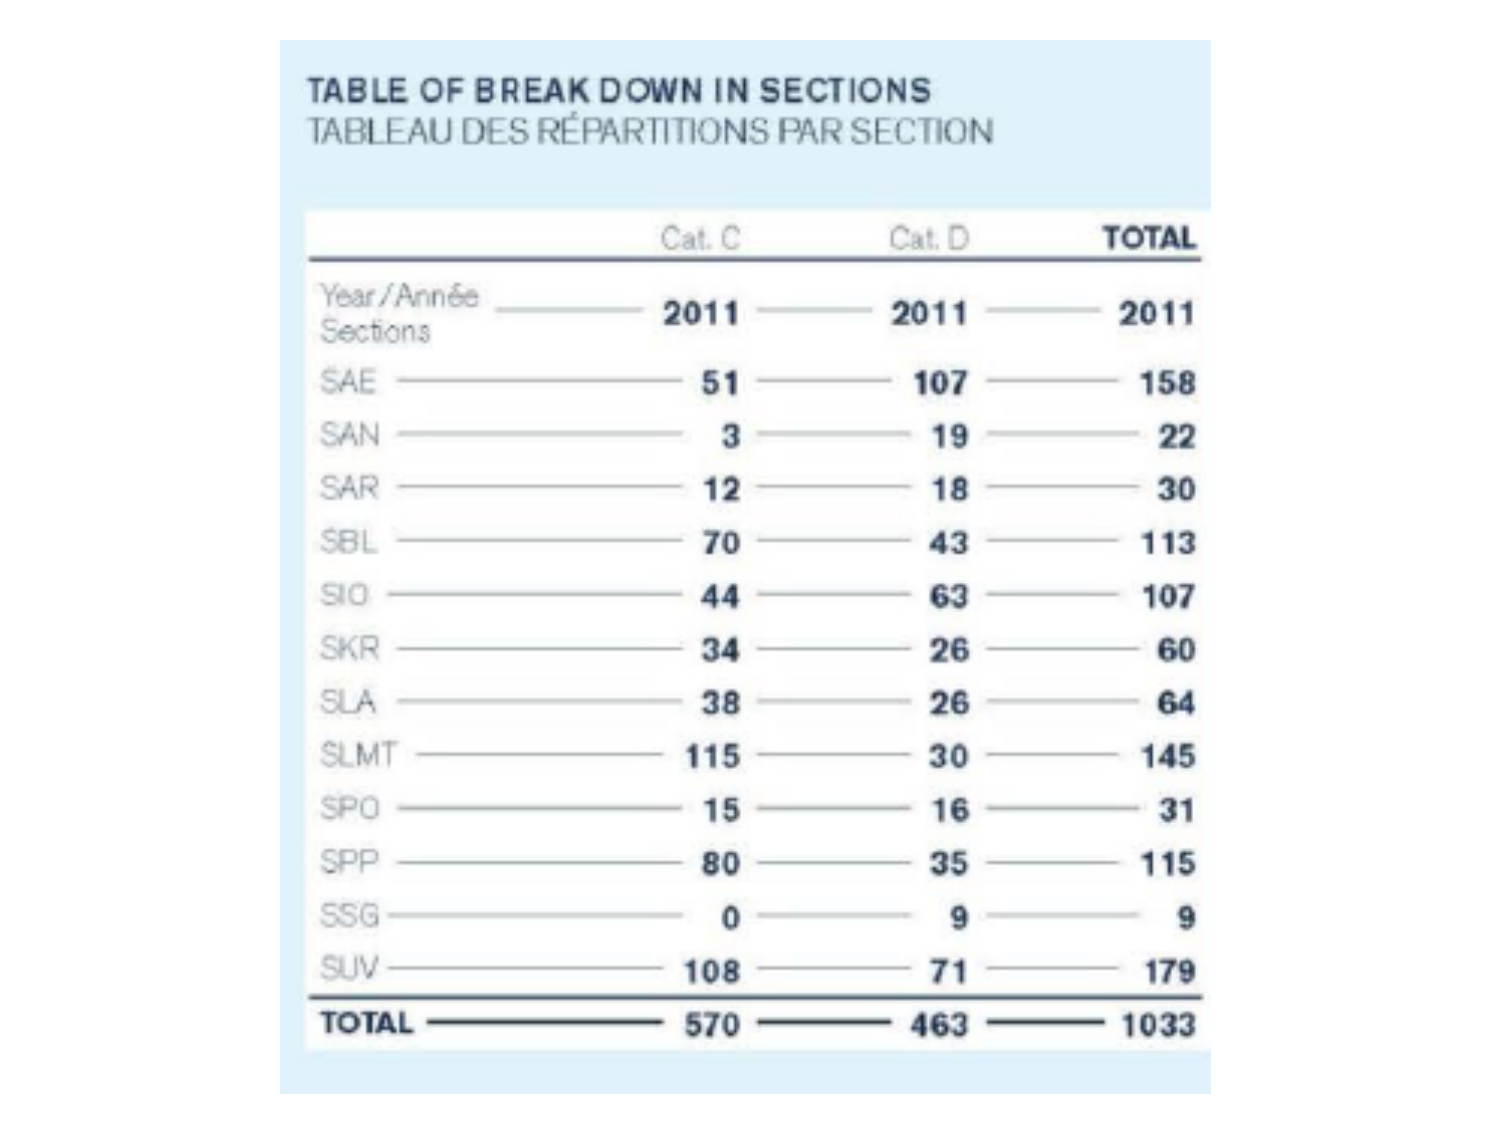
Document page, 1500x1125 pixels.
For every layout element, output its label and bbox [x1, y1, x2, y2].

picture [280, 40, 1211, 1095]
